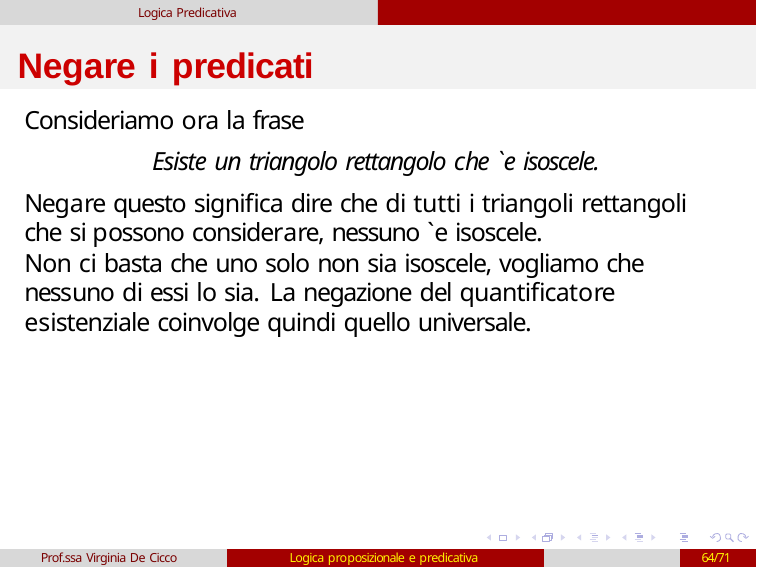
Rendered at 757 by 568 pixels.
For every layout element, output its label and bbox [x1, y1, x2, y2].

slide_number [38, 549, 188, 568]
text_box [136, 5, 242, 21]
text_box [22, 104, 715, 337]
text_box [0, 0, 756, 89]
text_box [0, 548, 756, 567]
footer [287, 549, 484, 568]
title [15, 43, 741, 139]
